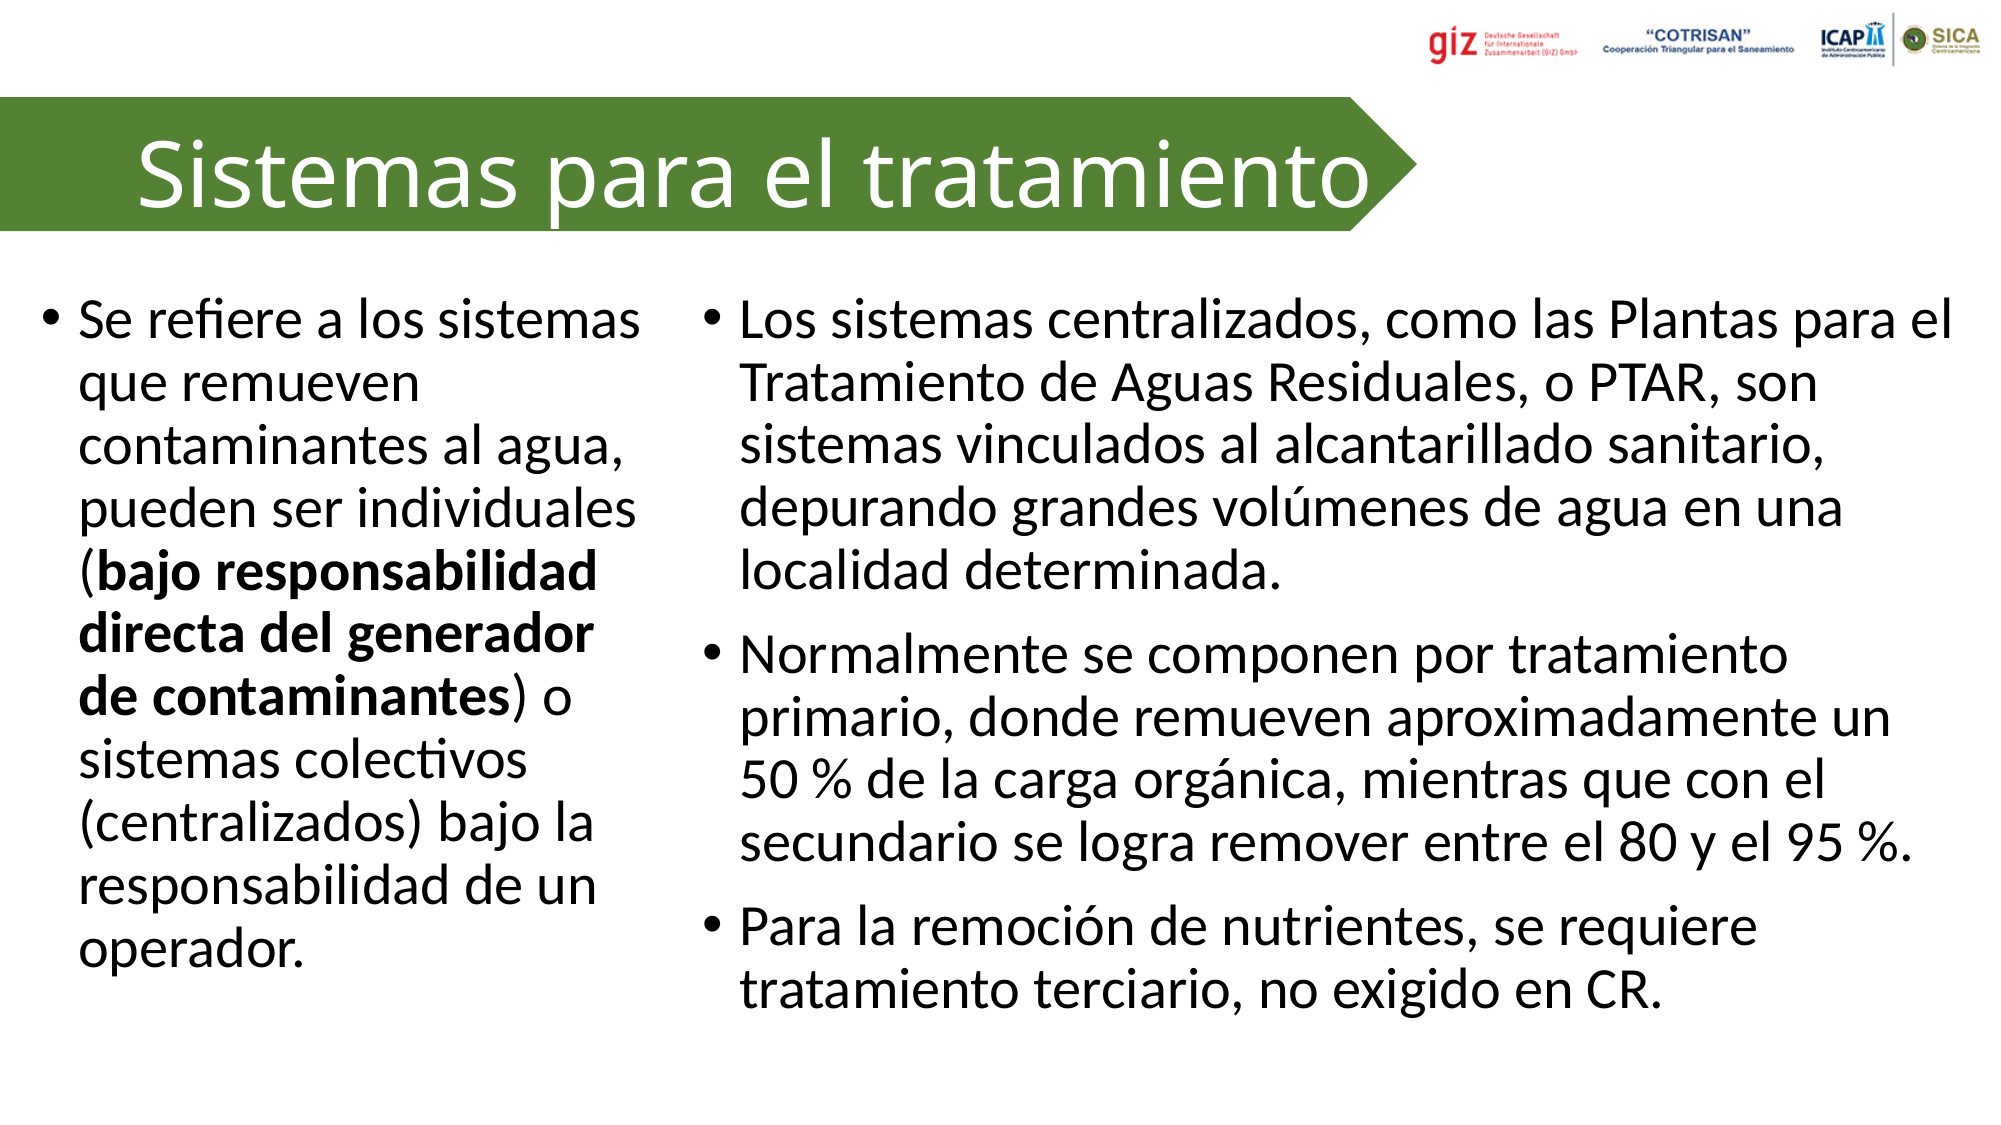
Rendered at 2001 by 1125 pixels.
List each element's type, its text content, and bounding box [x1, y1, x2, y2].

picture [1421, 9, 2000, 67]
title Sistemas para el tratamiento [121, 109, 1847, 247]
list Los sistemas centralizados, como las Plantas para el Tratamiento de Aguas Residuales, o PTAR, son sistemas vinculados al alcantarillado sanitario, depurando grandes volúmenes de agua en una localidad determinada. Normalmente se componen por tratamiento primario, donde remueven aproximadamente un 50 % de la carga orgánica, mientras que con el secundario se logra remover entre el 80 y el 95 %. Para la remoción de nutrientes, se requiere tratamiento terciario, no exigido en CR. [687, 280, 1975, 1096]
text_box [0, 96, 1364, 233]
list Se refiere a los sistemas que remueven contaminantes al agua, pueden ser individuales (bajo responsabilidad directa del generador de contaminantes) o sistemas colectivos (centralizados) bajo la responsabilidad de un operador. [25, 280, 670, 1079]
